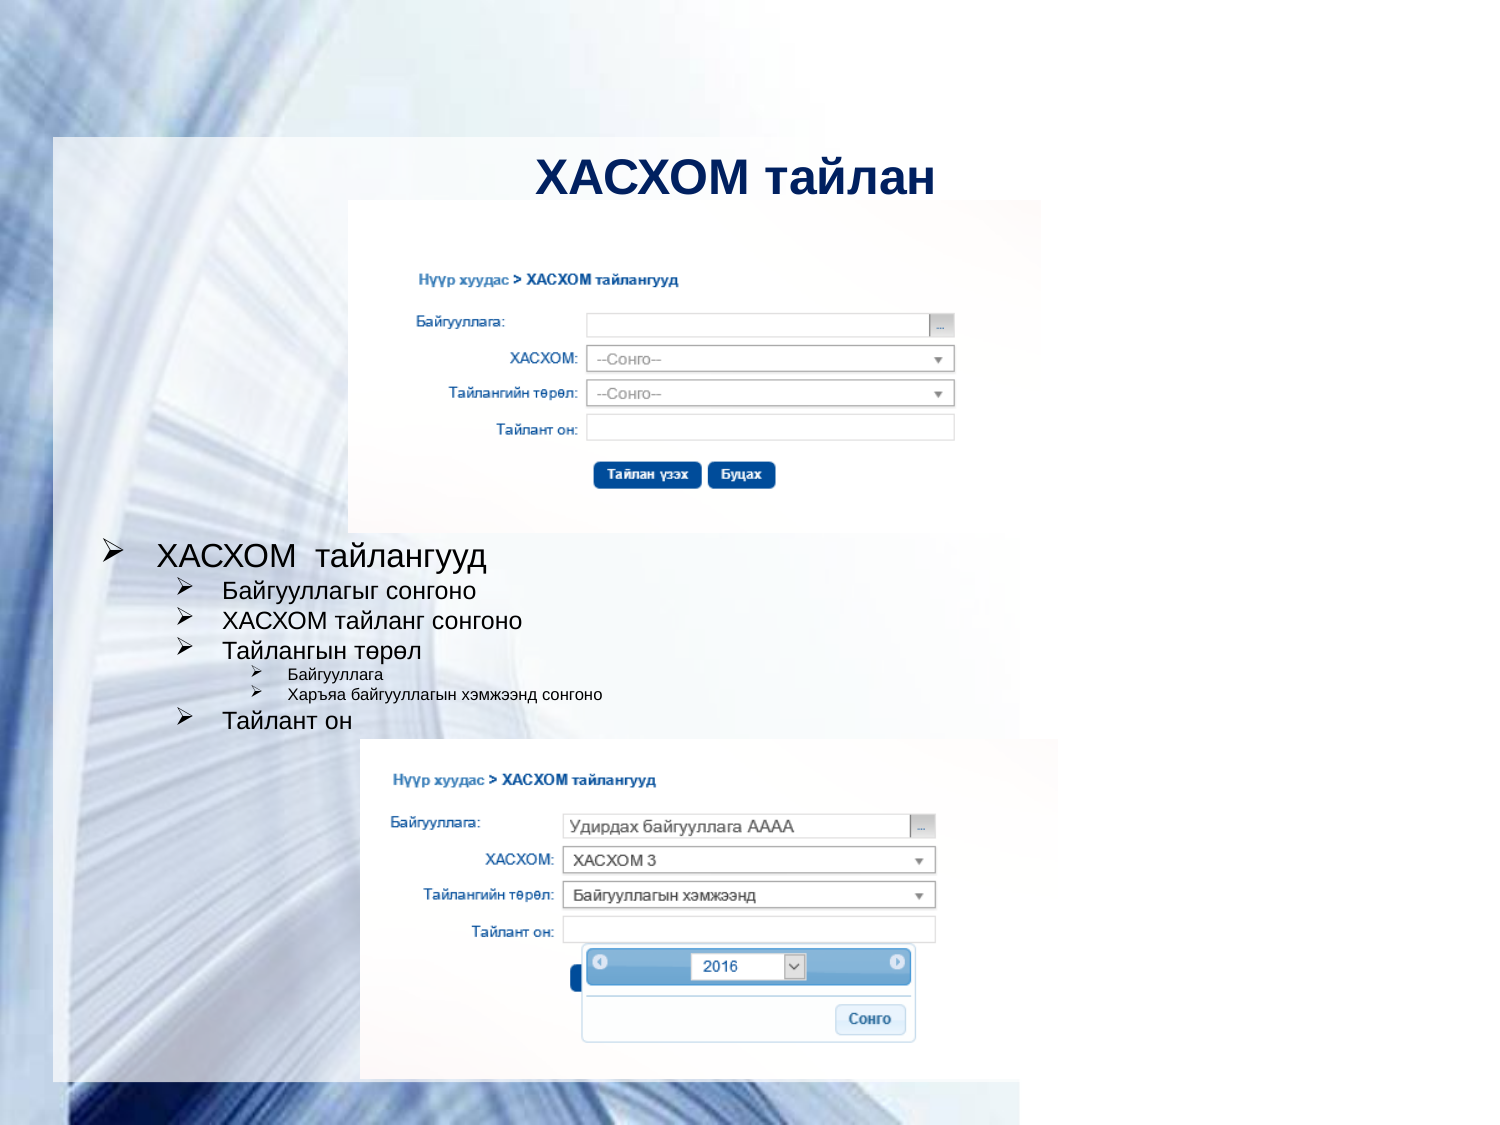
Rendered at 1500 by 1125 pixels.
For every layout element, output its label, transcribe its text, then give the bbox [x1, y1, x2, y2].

list ХАСХОМ тайлангууд Байгууллагыг сонгоно ХАСХОМ тайланг сонгоно Тайлангын төрөл Байгууллага Харъяа байгууллагын хэмжээнд сонгоно Тайлант он [85, 527, 1409, 705]
text_box ХАСХОМ тайлан [147, 137, 1326, 231]
picture [0, 0, 1500, 1125]
